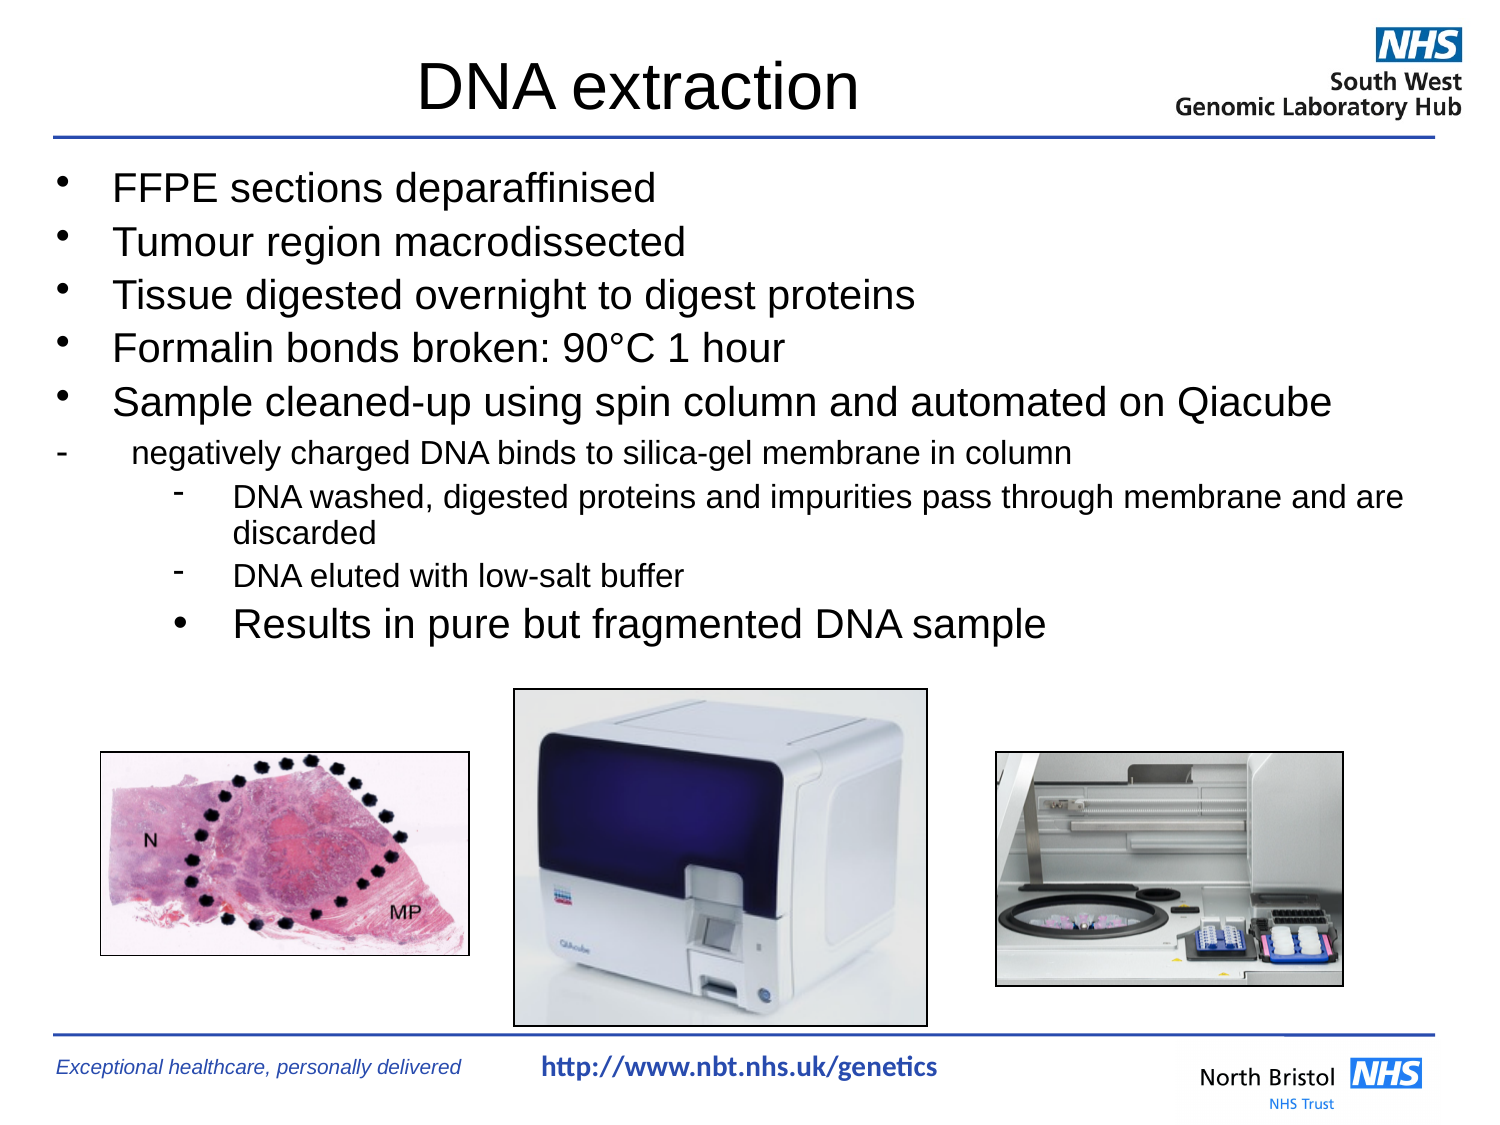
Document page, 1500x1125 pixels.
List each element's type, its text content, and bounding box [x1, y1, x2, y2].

title DNA extraction [64, 42, 1213, 124]
picture [996, 752, 1343, 985]
footer http://www.nbt.nhs.uk/genetics [501, 1039, 977, 1118]
picture [1163, 18, 1471, 129]
picture [100, 752, 469, 955]
picture [1175, 1039, 1441, 1125]
picture [515, 690, 926, 1026]
list FFPE sections deparaffinised Tumour region macrodissected Tissue digested overnight to digest proteins Formalin bonds broken: 90°C 1 hour Sample cleaned-up using spin column and automated on Qiacube - negatively charged DNA binds to silica-gel membrane in column DNA washed, digested proteins and impurities pass through membrane and are discarded DNA eluted with low-salt buffer Results in pure but fragmented DNA sample [40, 159, 1445, 691]
